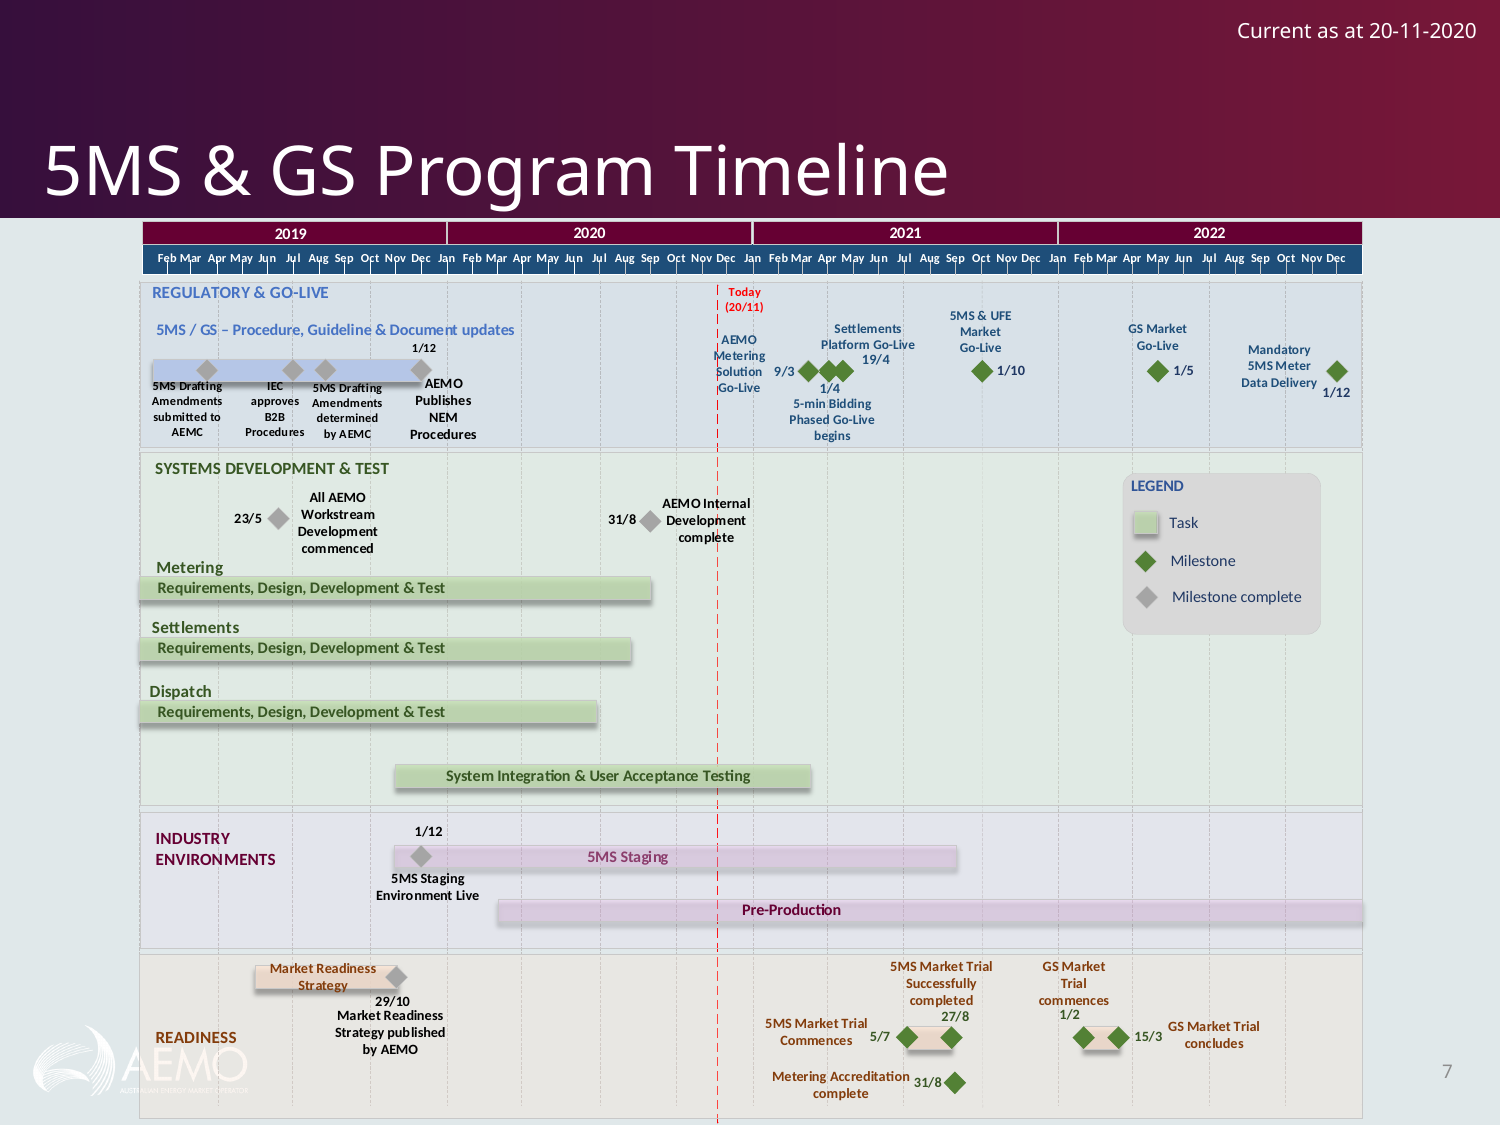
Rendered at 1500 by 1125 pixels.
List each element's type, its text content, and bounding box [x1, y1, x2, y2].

picture [33, 217, 1369, 1124]
text_box Current as at 20-11-2020 [1222, 3, 1500, 51]
title 5MS & GS Program Timeline [28, 22, 1137, 218]
slide_number 7 [1396, 1042, 1468, 1103]
